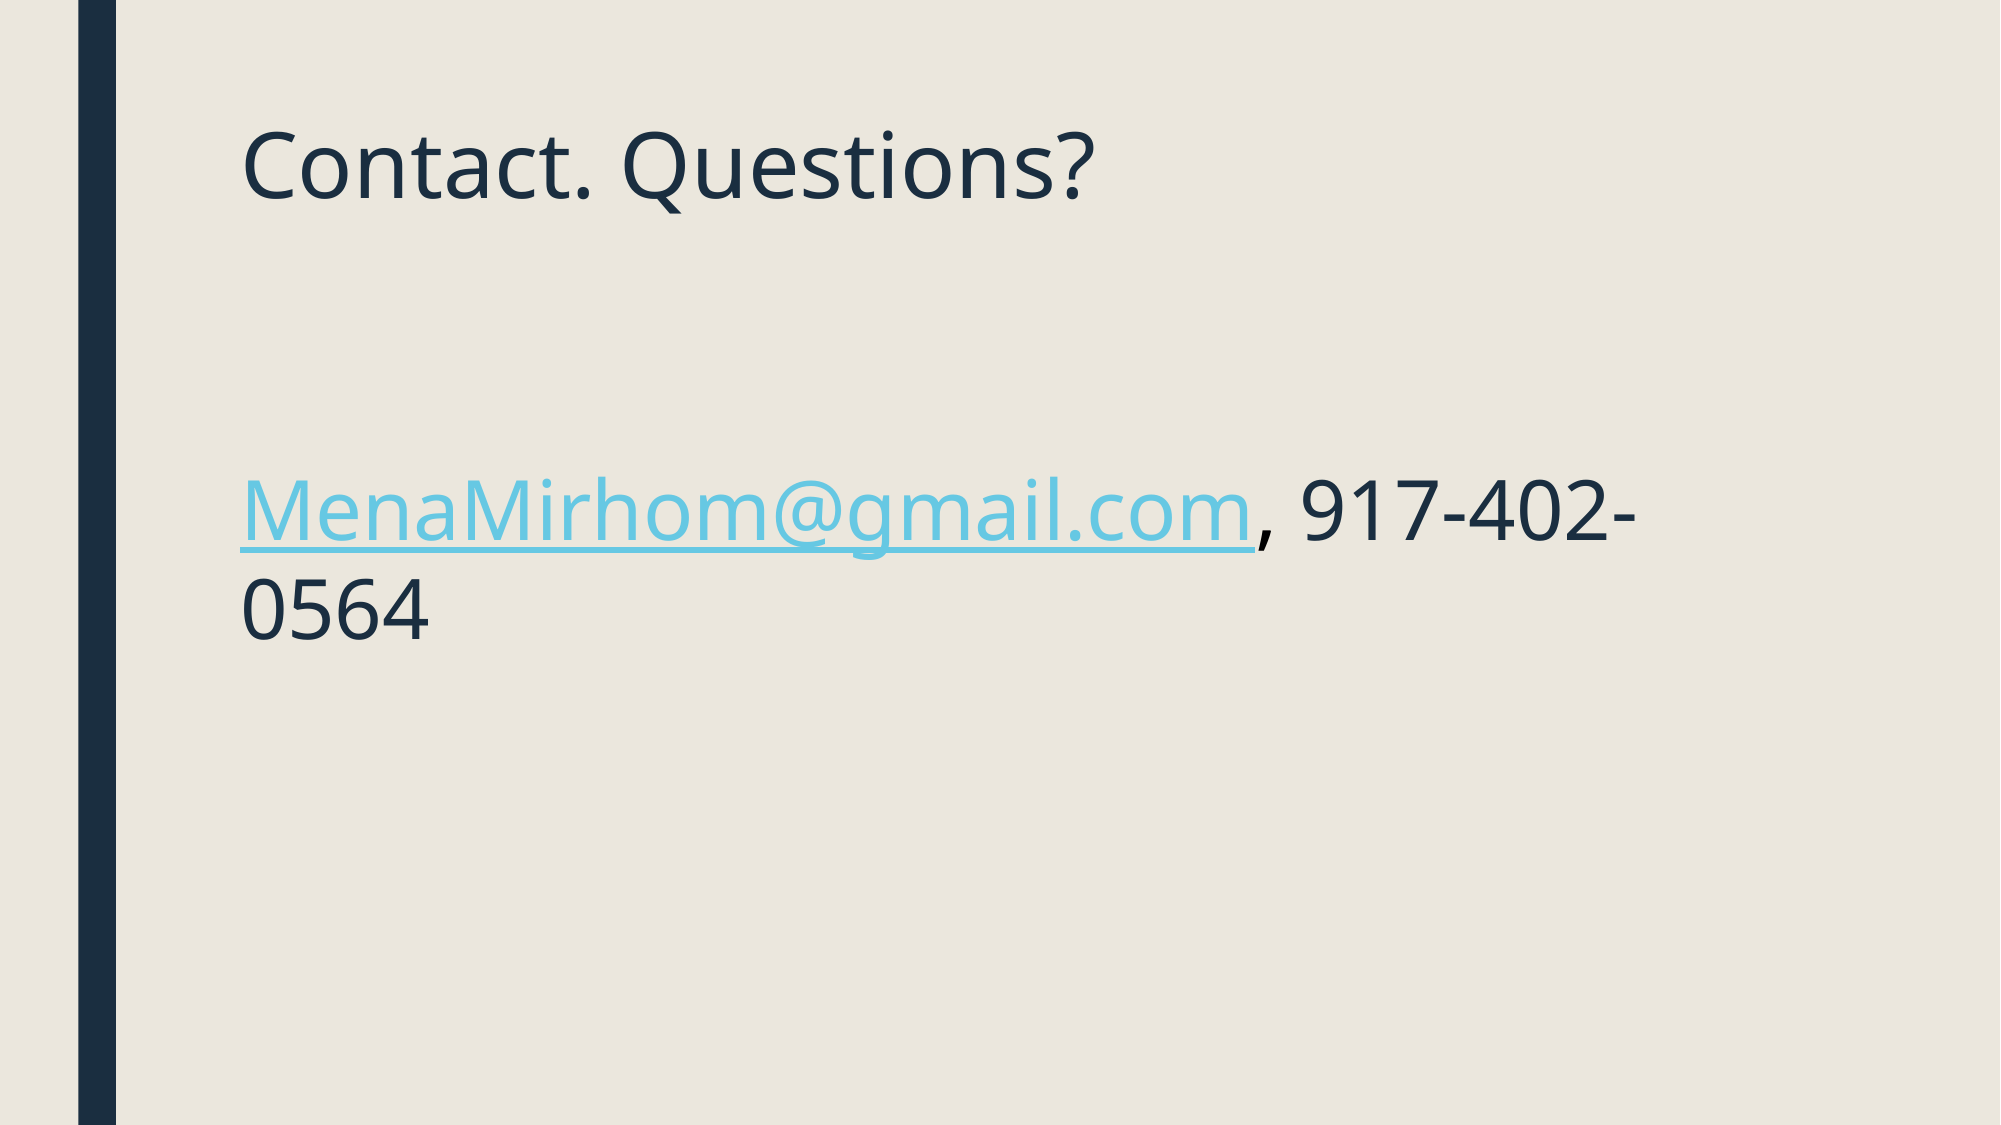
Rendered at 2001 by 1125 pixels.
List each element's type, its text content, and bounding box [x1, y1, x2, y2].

list MenaMirhom@gmail.com, 917-402-0564 [225, 375, 1800, 963]
title Contact. Questions? [225, 112, 1800, 357]
